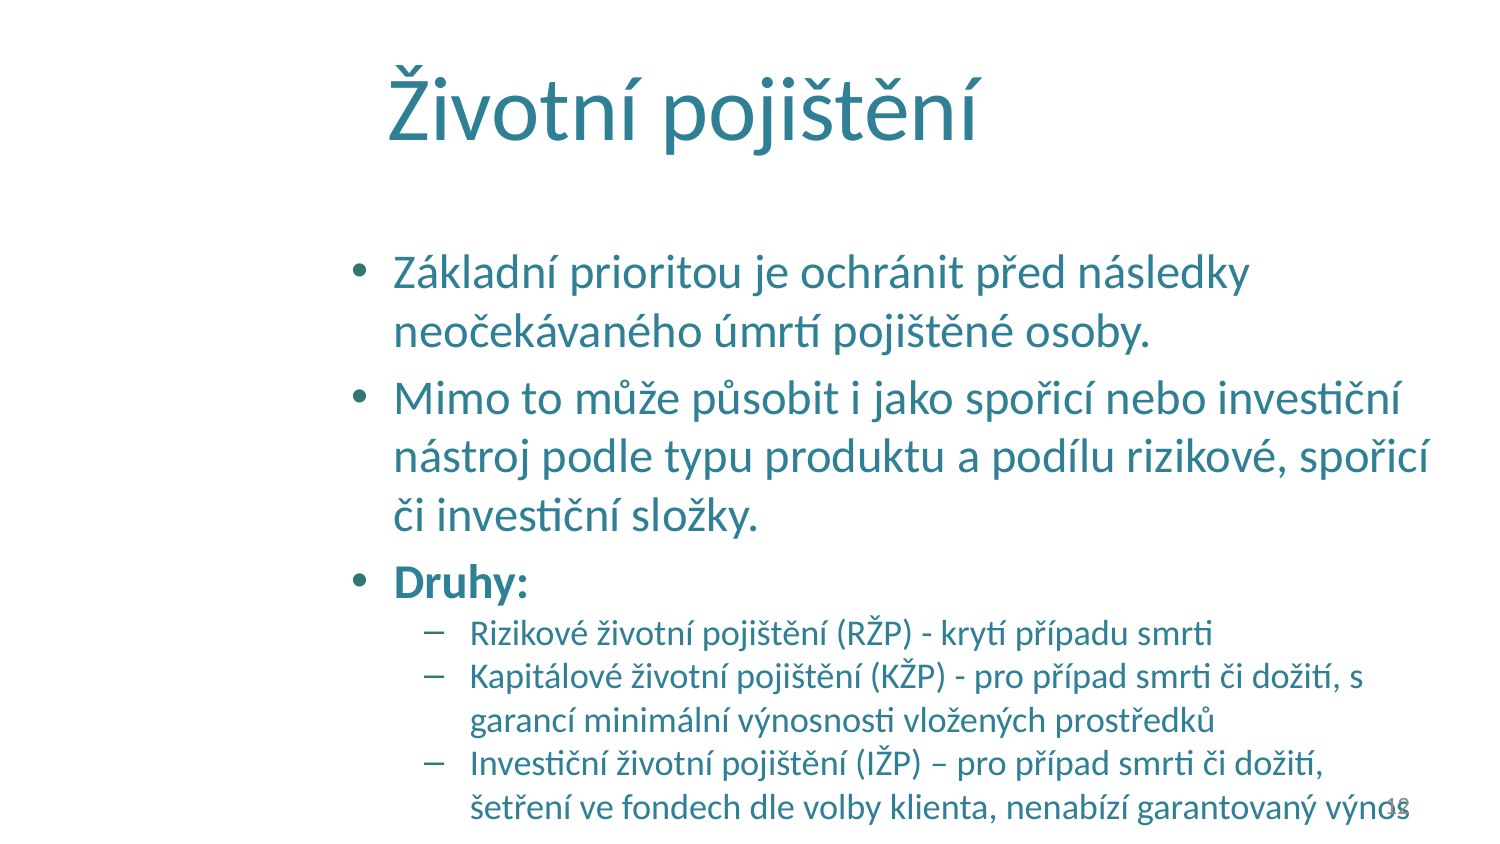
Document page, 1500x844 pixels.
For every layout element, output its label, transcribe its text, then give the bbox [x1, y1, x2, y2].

list Základní prioritou je ochránit před následky neočekávaného úmrtí pojištěné osoby. Mimo to může působit i jako spořicí nebo investiční nástroj podle typu produktu a podílu rizikové, spořicí či investiční složky. Druhy: Rizikové životní pojištění (RŽP) - krytí případu smrti Kapitálové životní pojištění (KŽP) - pro případ smrti či dožití, s garancí minimální výnosnosti vložených prostředků Investiční životní pojištění (IŽP) – pro případ smrti či dožití, šetření ve fondech dle volby klienta, nenabízí garantovaný výnos [336, 232, 1447, 844]
title Životní pojištění [371, 33, 1425, 175]
slide_number 12 [1074, 782, 1425, 828]
